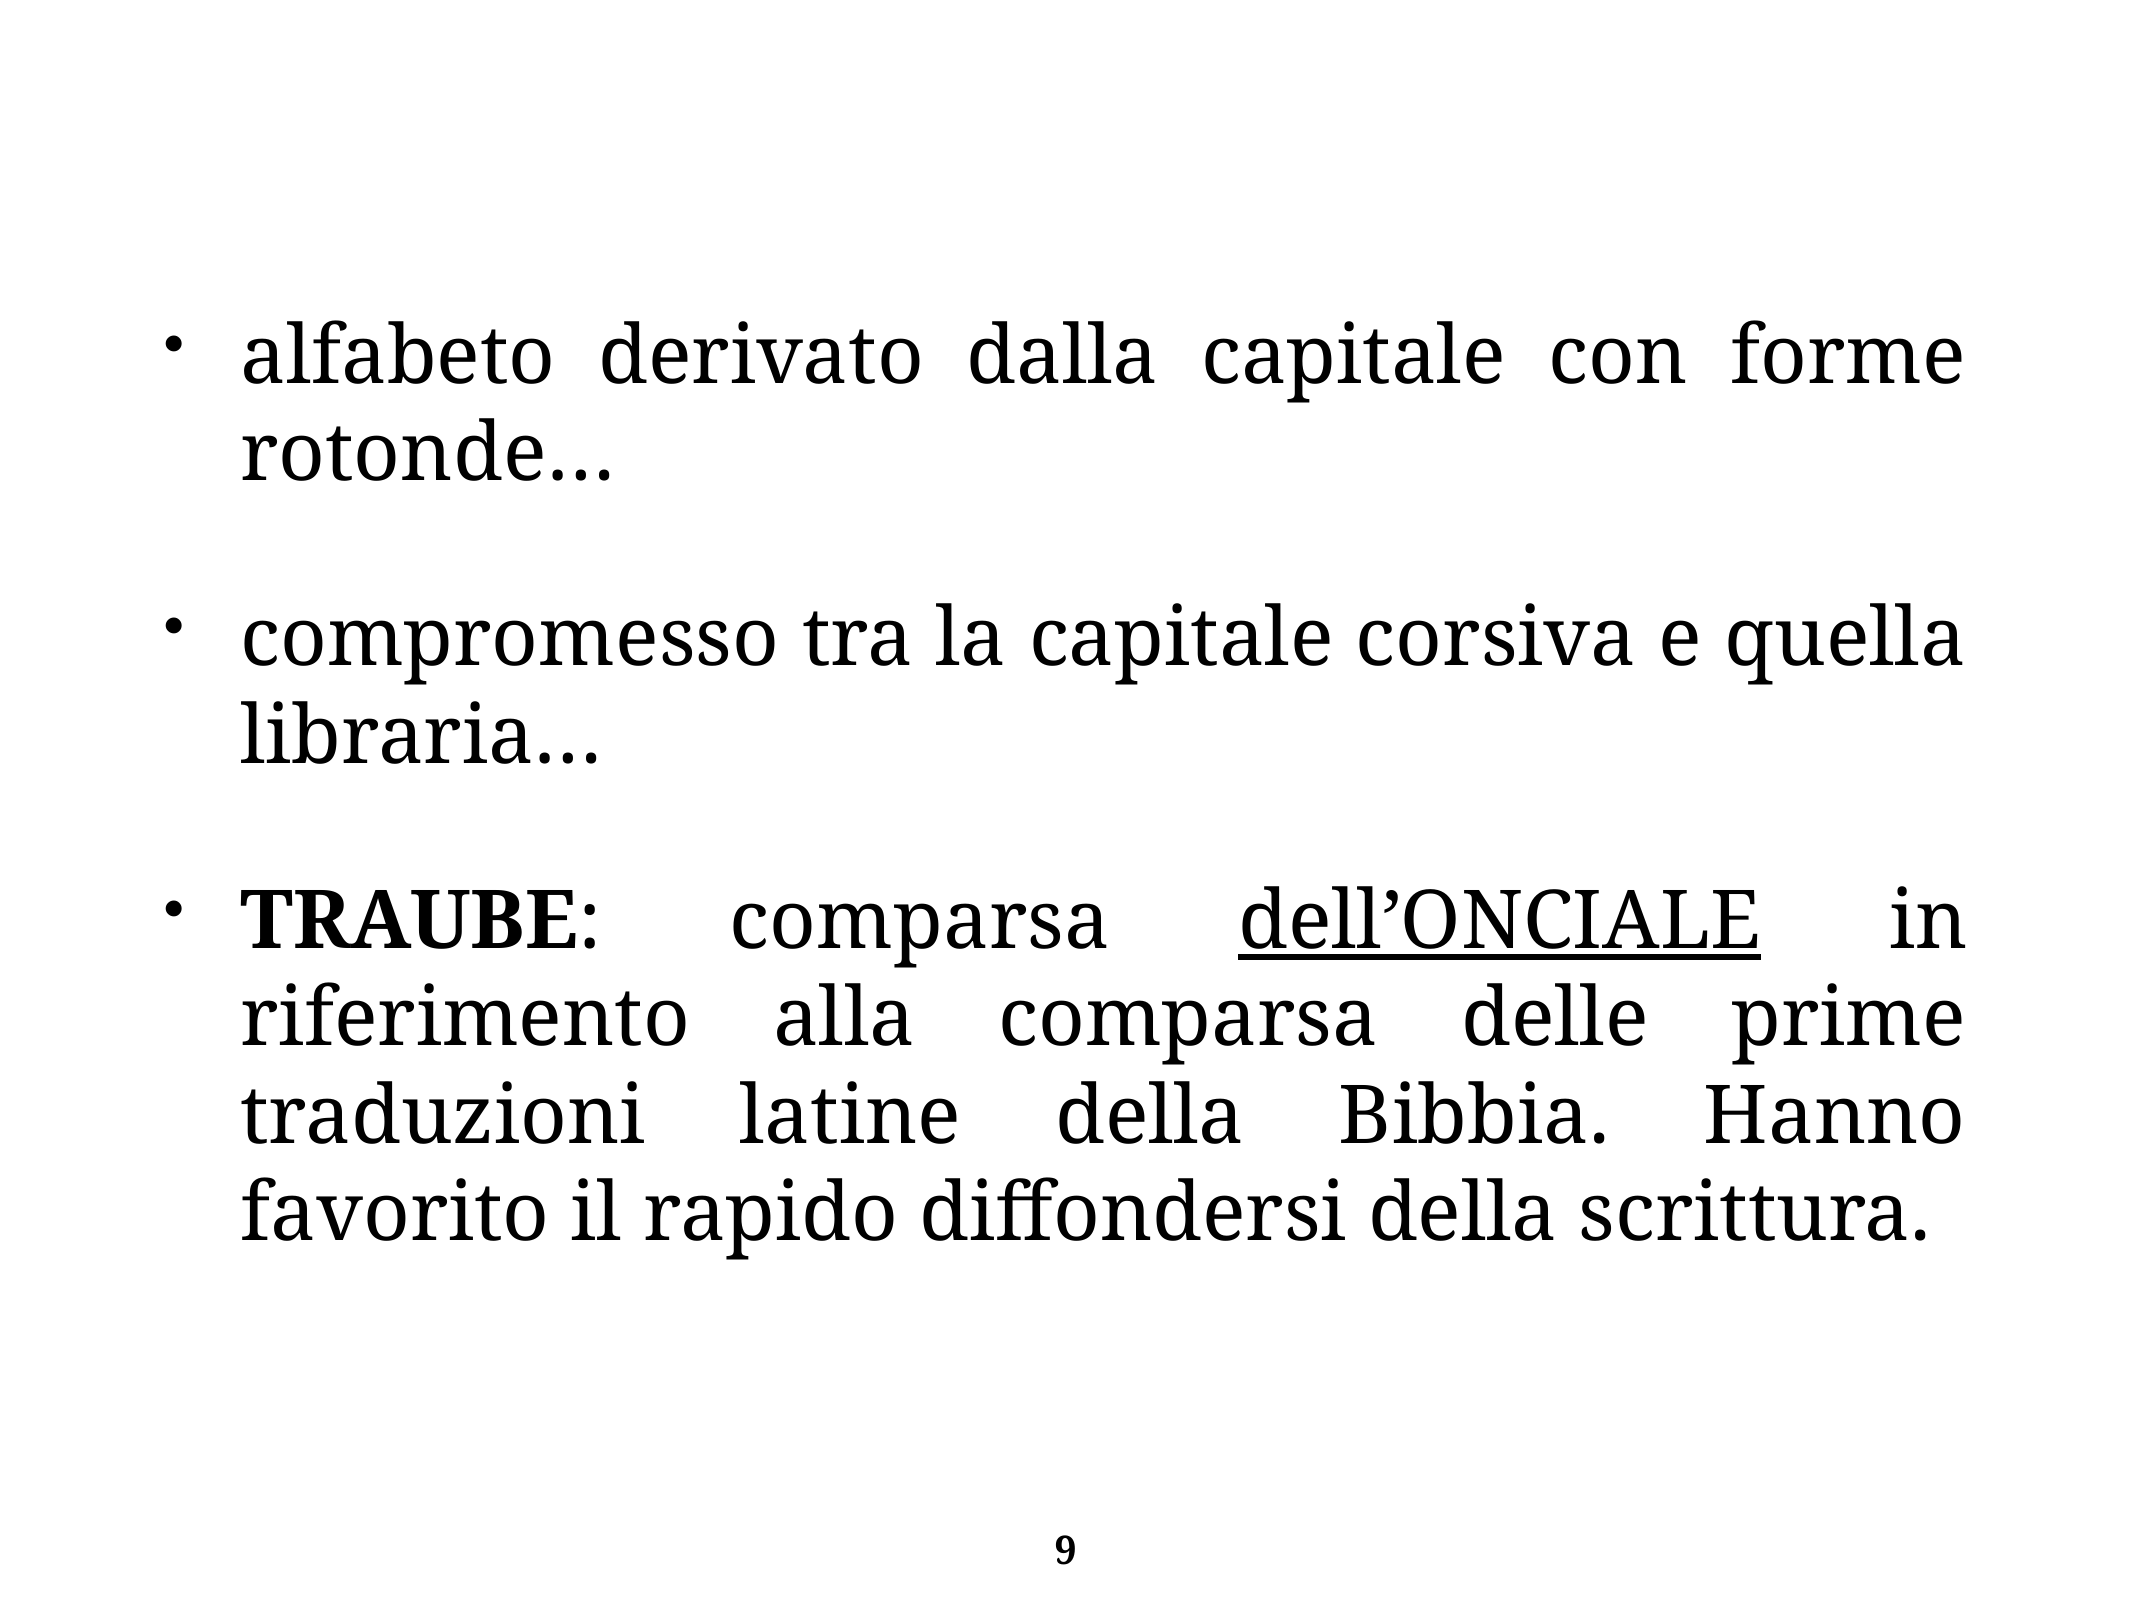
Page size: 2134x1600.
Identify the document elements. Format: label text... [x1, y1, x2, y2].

list alfabeto derivato dalla capitale con forme rotonde… compromesso tra la capitale corsiva e quella libraria… TRAUBE: comparsa dell’ONCIALE in riferimento alla comparsa delle prime traduzioni latine della Bibbia. Hanno favorito il rapido diffondersi della scrittura. [154, 187, 1977, 1372]
slide_number 9 [1042, 1516, 1089, 1578]
